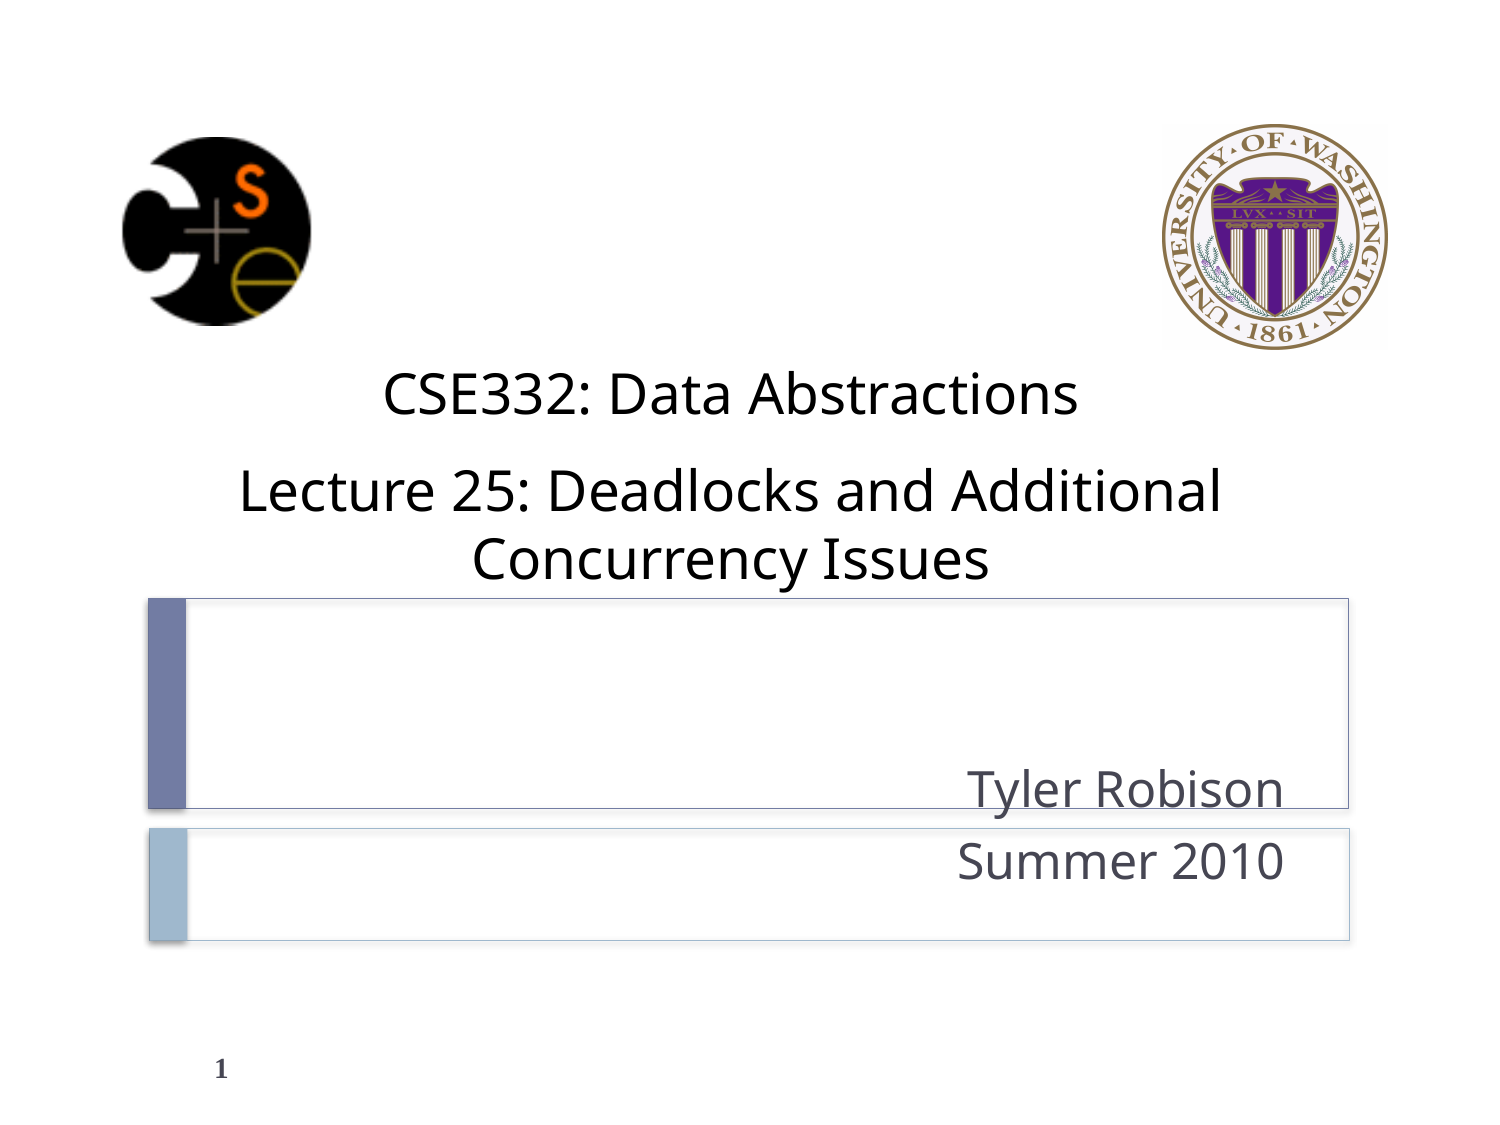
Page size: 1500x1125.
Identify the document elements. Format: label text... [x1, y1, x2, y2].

subtitle Tyler Robison Summer 2010 [212, 750, 1300, 950]
title CSE332: Data Abstractions Lecture 25: Deadlocks and Additional Concurrency Issues [50, 350, 1413, 600]
slide_number 1 [199, 1042, 400, 1103]
picture [62, 137, 376, 326]
picture [1162, 124, 1388, 351]
